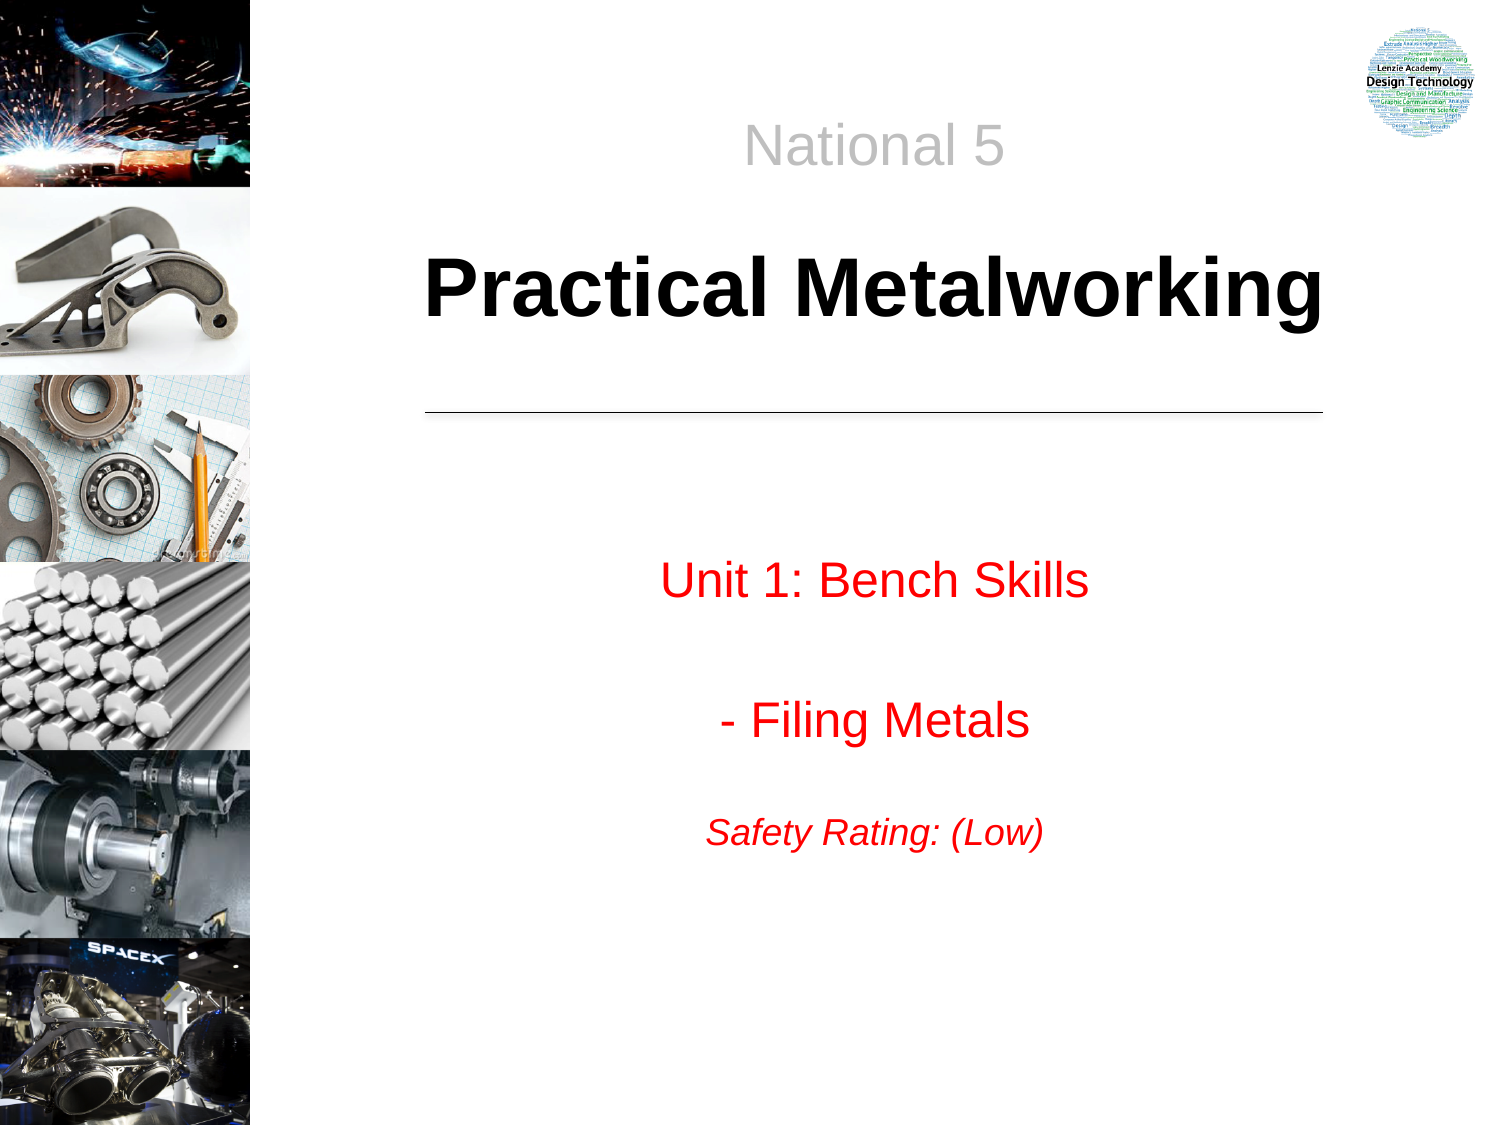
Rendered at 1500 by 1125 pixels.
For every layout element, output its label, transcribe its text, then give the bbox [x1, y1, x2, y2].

title Practical Metalworking [254, 185, 1500, 404]
text_box Unit 1: Bench Skills - Filing Metals Safety Rating: (Low) [254, 450, 1500, 1088]
picture [1362, 24, 1478, 140]
picture [0, 0, 251, 1125]
text_box National 5 [254, 99, 1500, 185]
